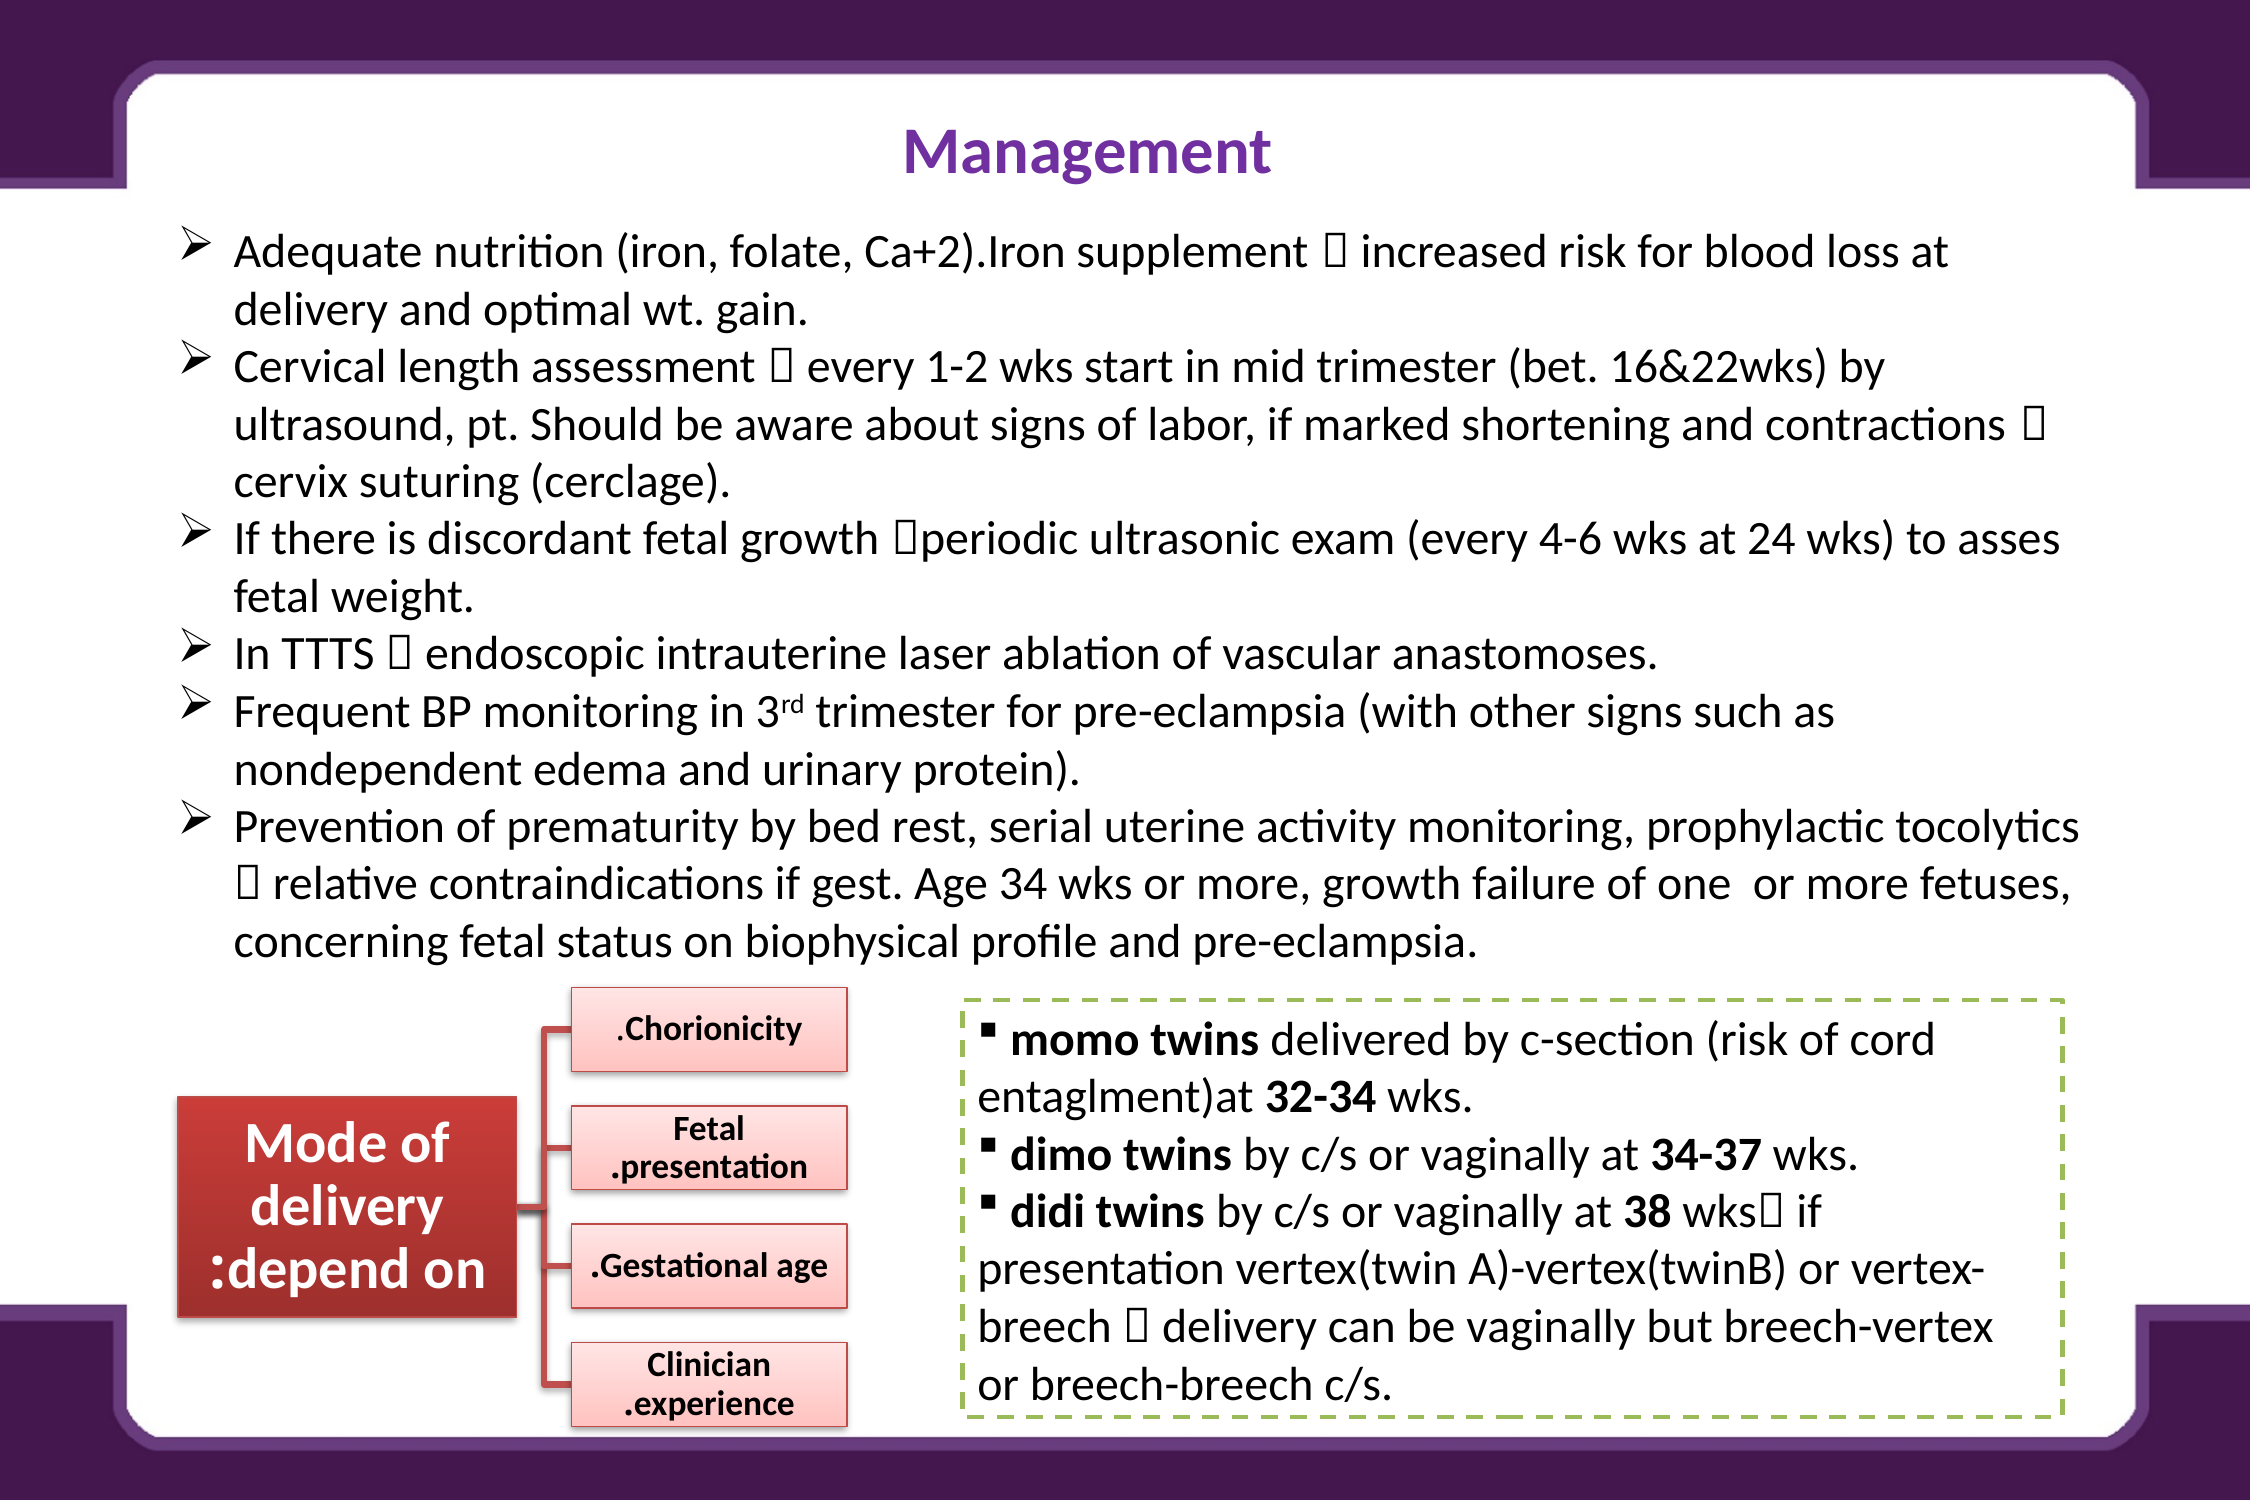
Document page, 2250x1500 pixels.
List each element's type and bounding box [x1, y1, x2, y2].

list [0, 0, 2250, 1500]
text_box [0, 987, 1026, 1427]
